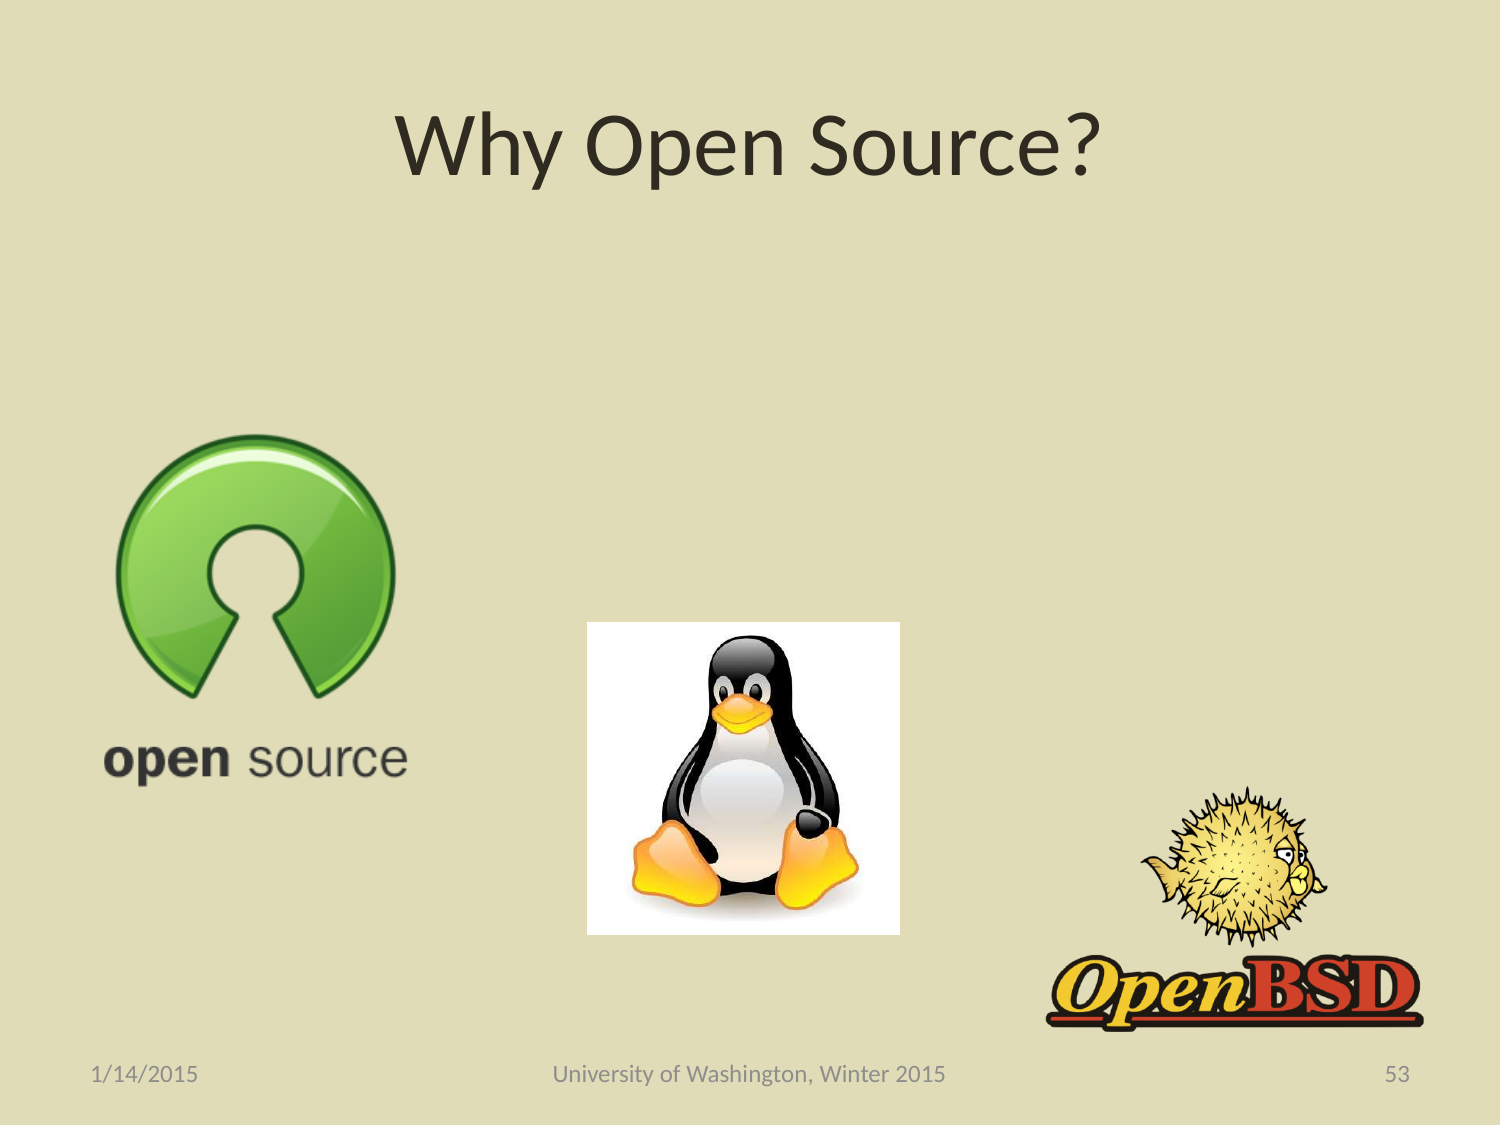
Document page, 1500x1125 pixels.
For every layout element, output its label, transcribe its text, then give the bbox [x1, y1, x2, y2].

picture [1037, 778, 1432, 1038]
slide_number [75, 1042, 425, 1103]
footer University of Washington, Winter 2015 [512, 1042, 988, 1103]
picture [62, 412, 451, 801]
slide_number 53 [1074, 1046, 1425, 1103]
title Why Open Source? [75, 45, 1425, 233]
picture [587, 622, 901, 936]
